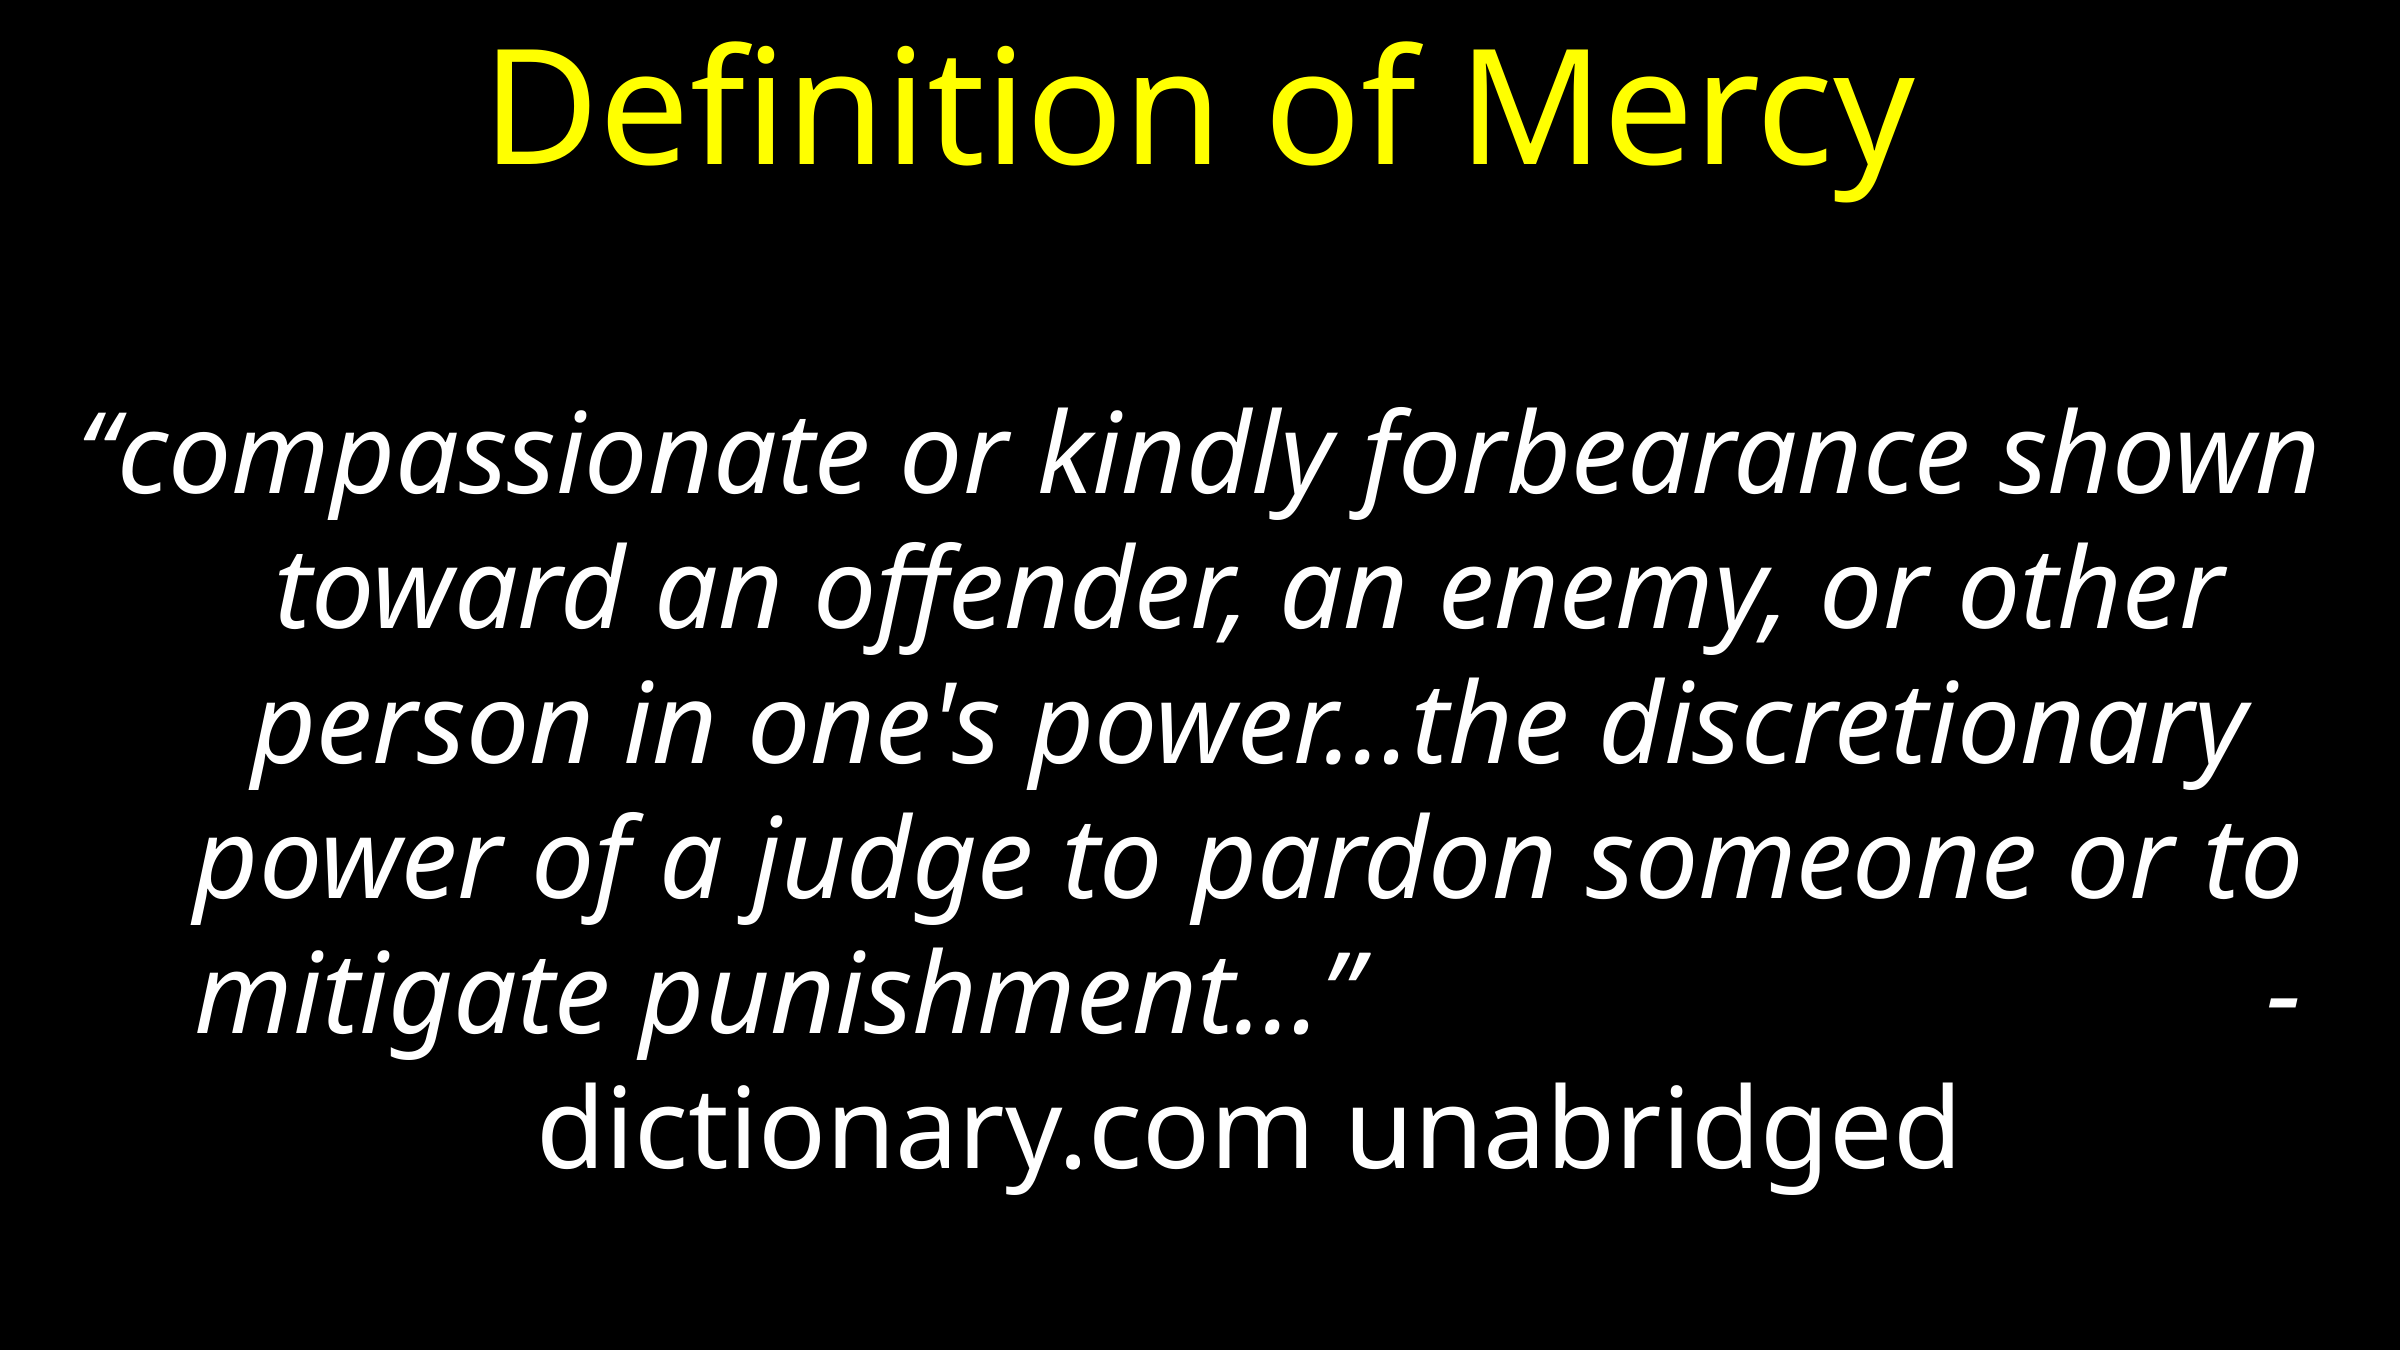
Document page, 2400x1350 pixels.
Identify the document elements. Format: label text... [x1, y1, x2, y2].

list “compassionate or kindly forbearance shown toward an offender, an enemy, or other person in one's power…the discretionary power of a judge to pardon someone or to mitigate punishment…” -dictionary.com unabridged [0, 212, 2400, 1350]
title Definition of Mercy [0, 0, 2400, 200]
